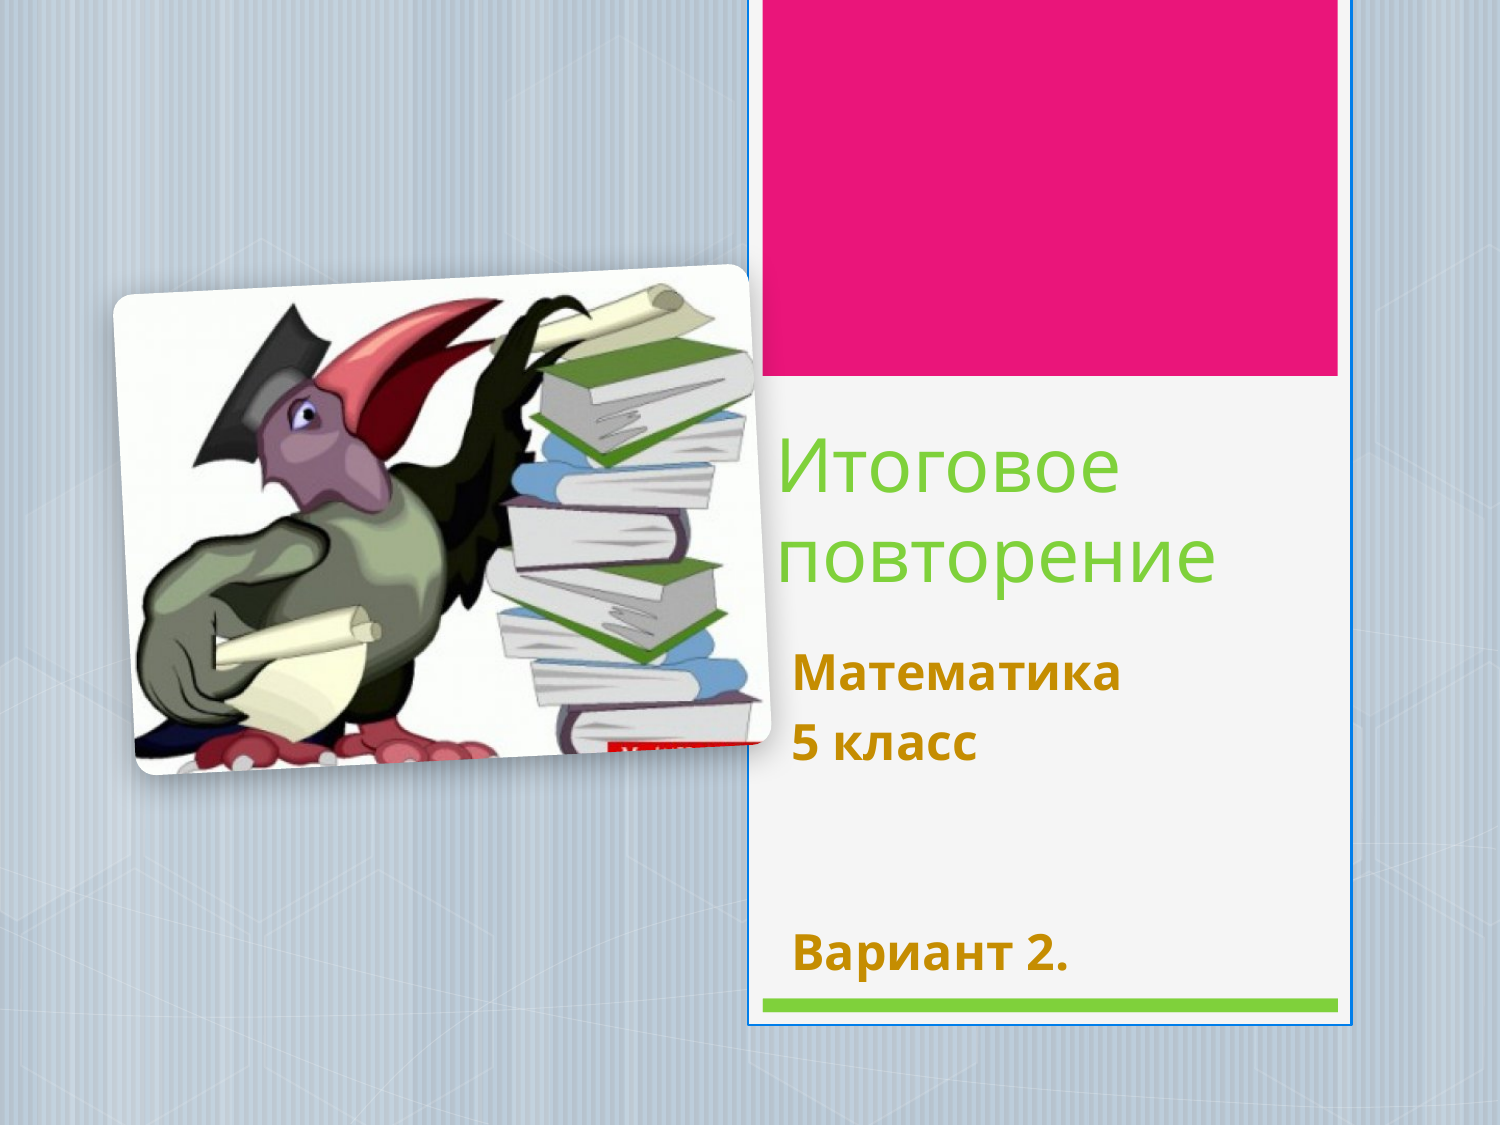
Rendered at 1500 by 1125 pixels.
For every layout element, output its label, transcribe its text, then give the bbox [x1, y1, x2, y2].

picture [113, 264, 772, 776]
title Итоговое повторение [772, 326, 1304, 606]
subtitle Математика 5 класс Вариант 2. [776, 633, 1320, 1000]
